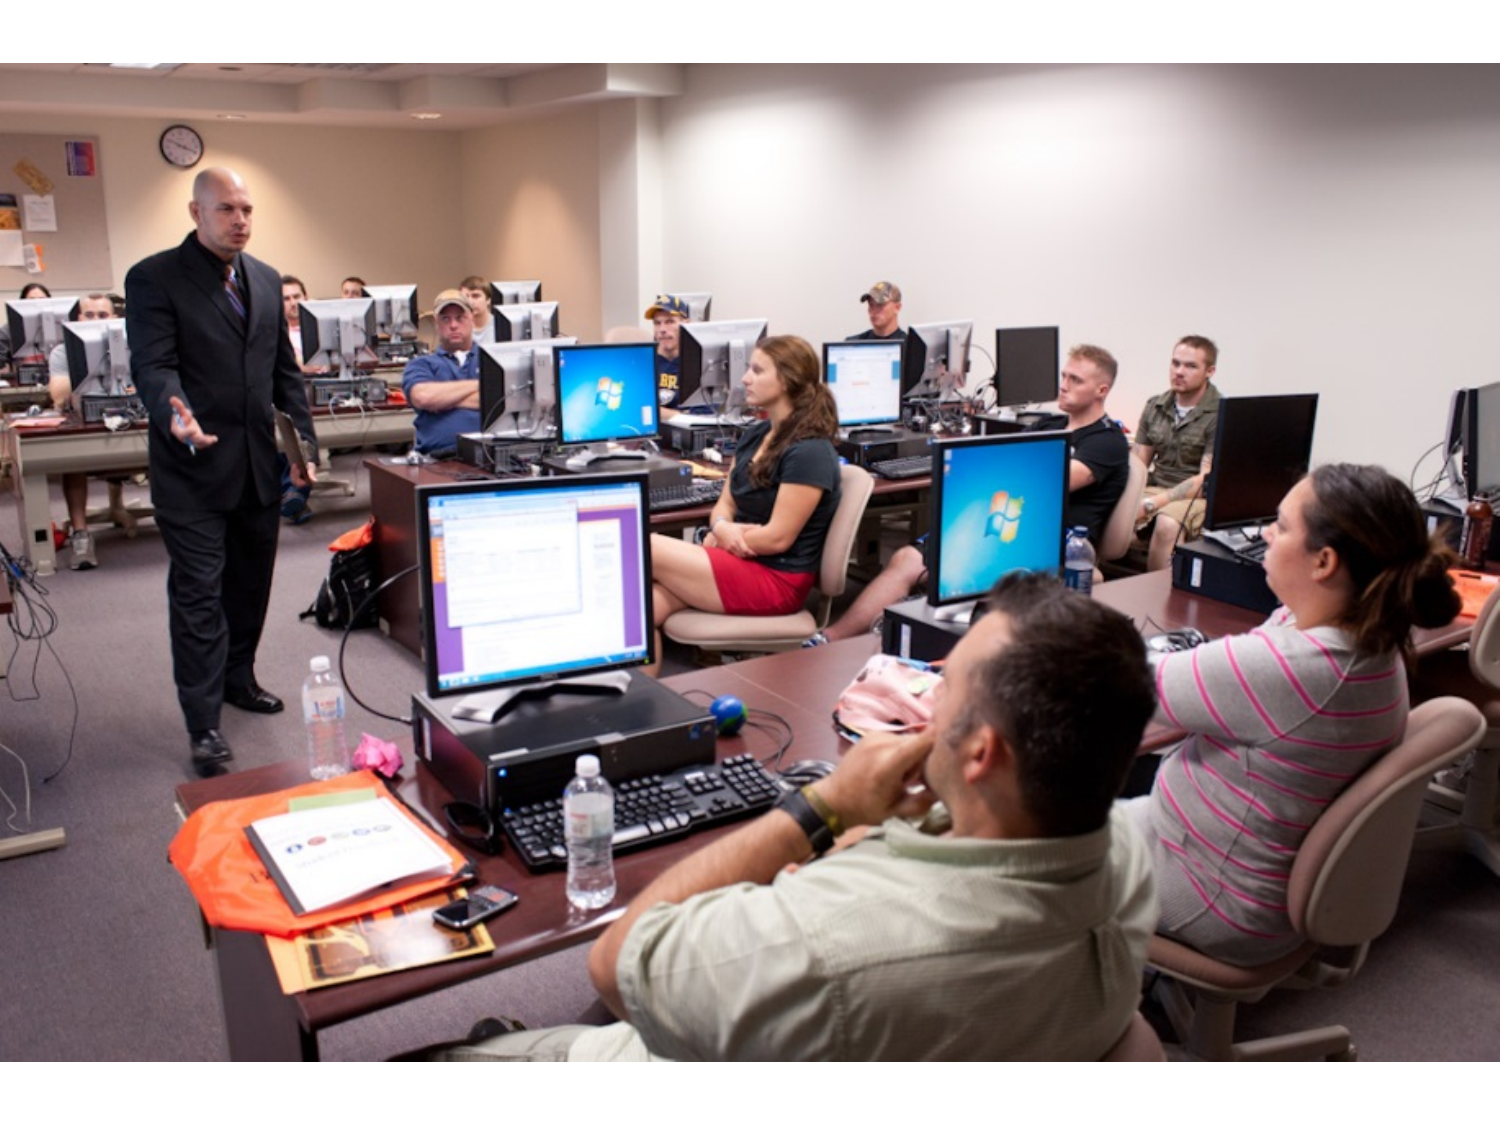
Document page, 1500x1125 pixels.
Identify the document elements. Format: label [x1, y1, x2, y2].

picture [0, 63, 1500, 1062]
